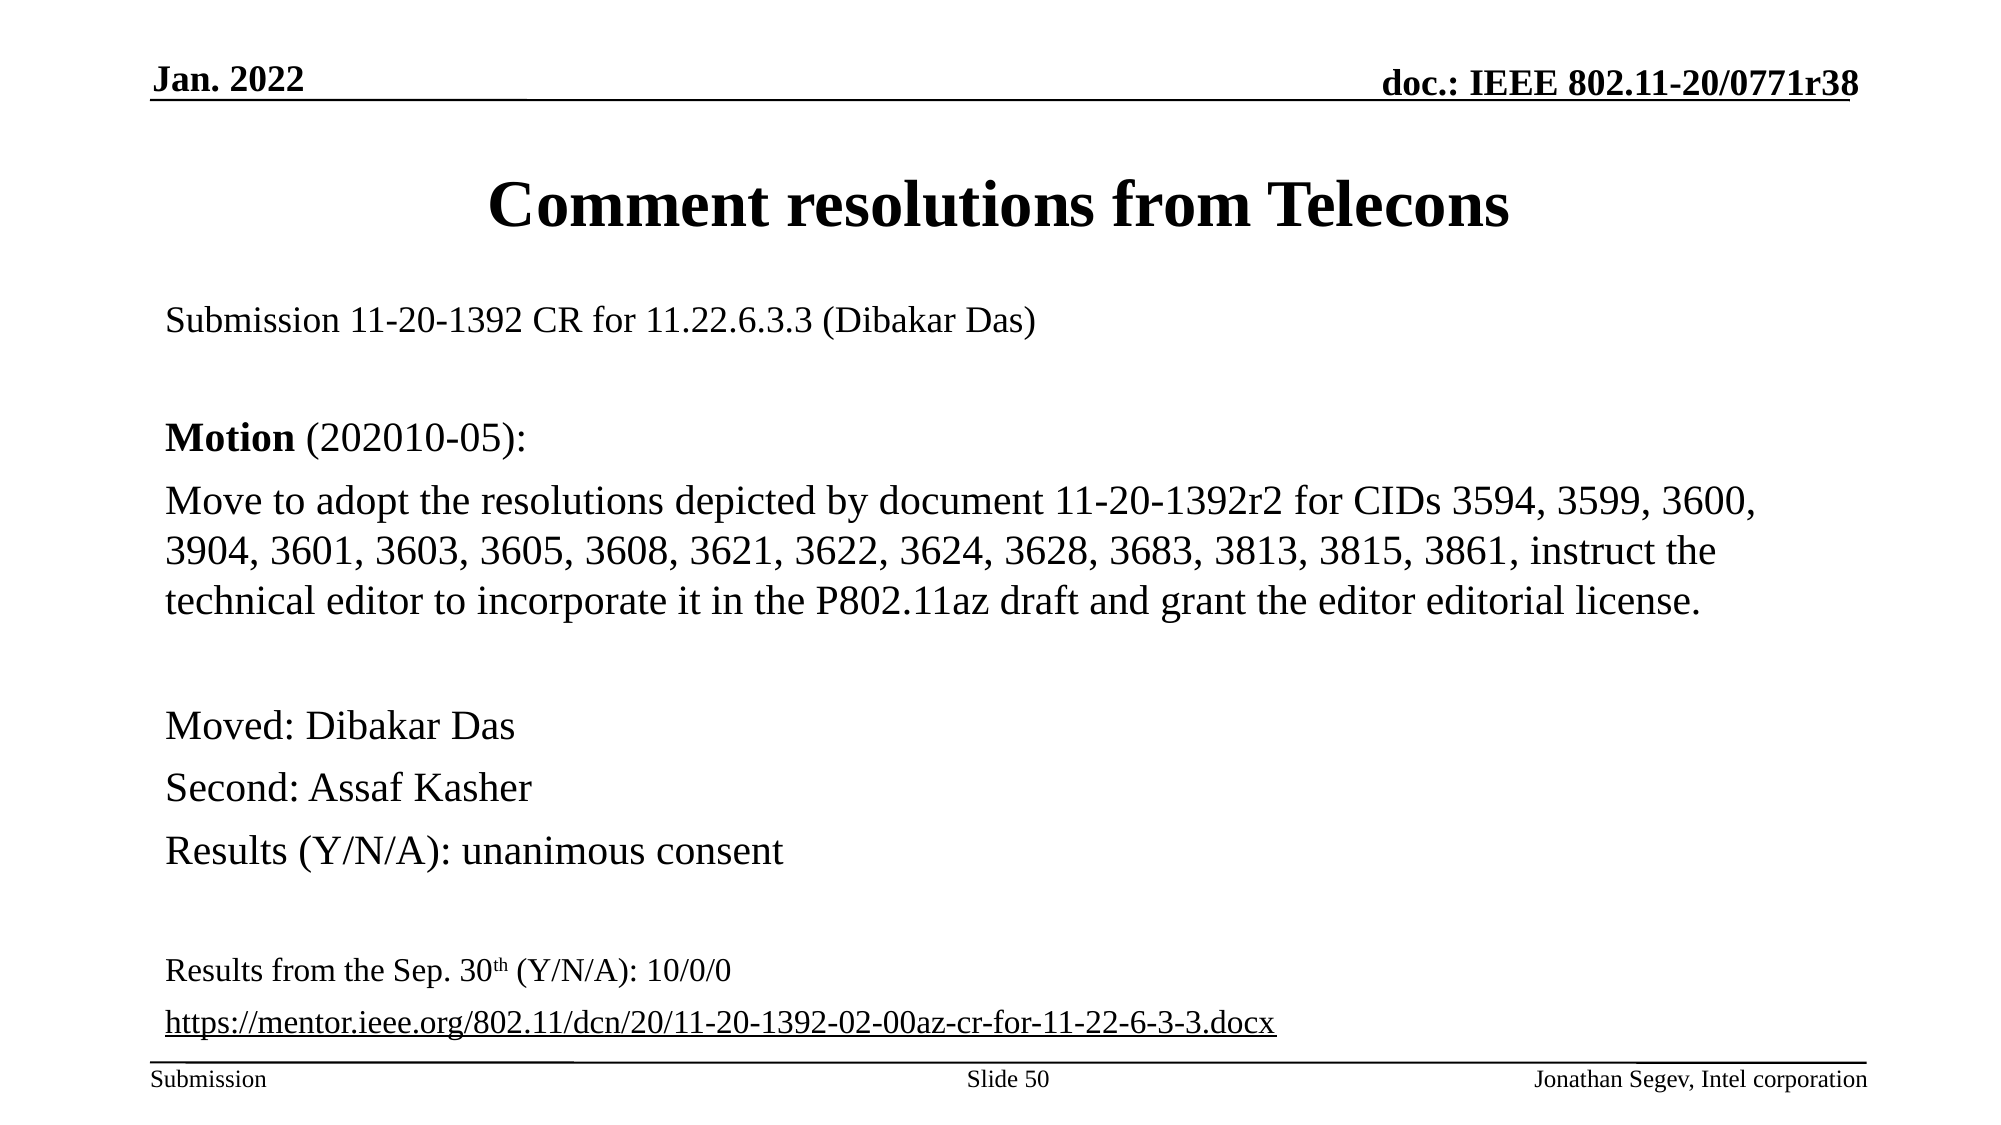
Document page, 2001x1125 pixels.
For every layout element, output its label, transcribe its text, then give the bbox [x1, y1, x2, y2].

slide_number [152, 54, 563, 100]
list Submission 11-20-1392 CR for 11.22.6.3.3 (Dibakar Das) Motion (202010-05): Move to adopt the resolutions depicted by document 11-20-1392r2 for CIDs 3594, 3599, 3600, 3904, 3601, 3603, 3605, 3608, 3621, 3622, 3624, 3628, 3683, 3813, 3815, 3861, instruct the technical editor to incorporate it in the P802.11az draft and grant the editor editorial license. Moved: Dibakar Das Second: Assaf Kasher Results (Y/N/A): unanimous consent Results from the Sep. 30th (Y/N/A): 10/0/0 https://mentor.ieee.org/802.11/dcn/20/11-20-1392-02-00az-cr-for-11-22-6-3-3.docx [149, 286, 1850, 1000]
slide_number Slide 50 [950, 1061, 1067, 1123]
title Comment resolutions from Telecons [149, 112, 1850, 286]
footer Jonathan Segev, Intel corporation [1171, 1061, 1869, 1093]
